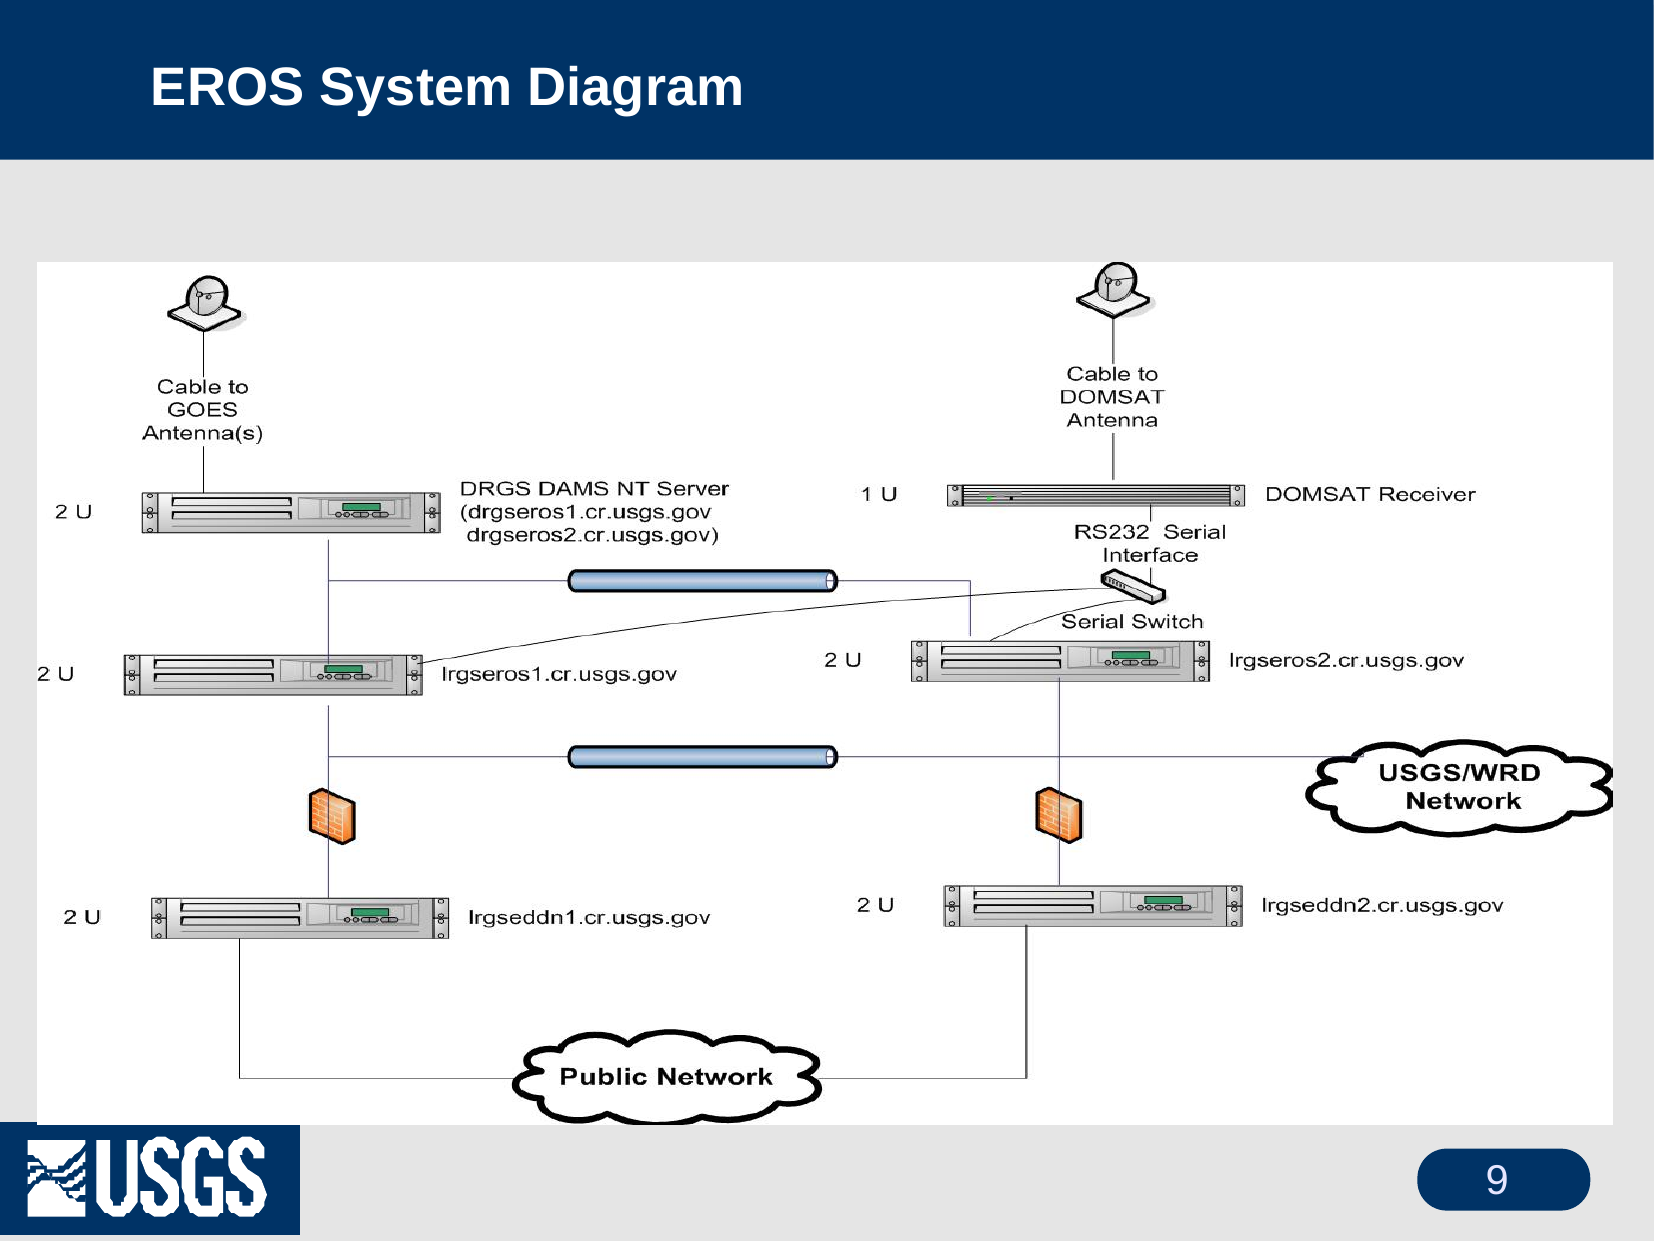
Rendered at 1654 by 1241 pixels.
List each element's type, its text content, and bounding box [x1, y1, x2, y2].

title EROS System Diagram [150, 30, 1537, 151]
picture [37, 262, 1614, 1125]
